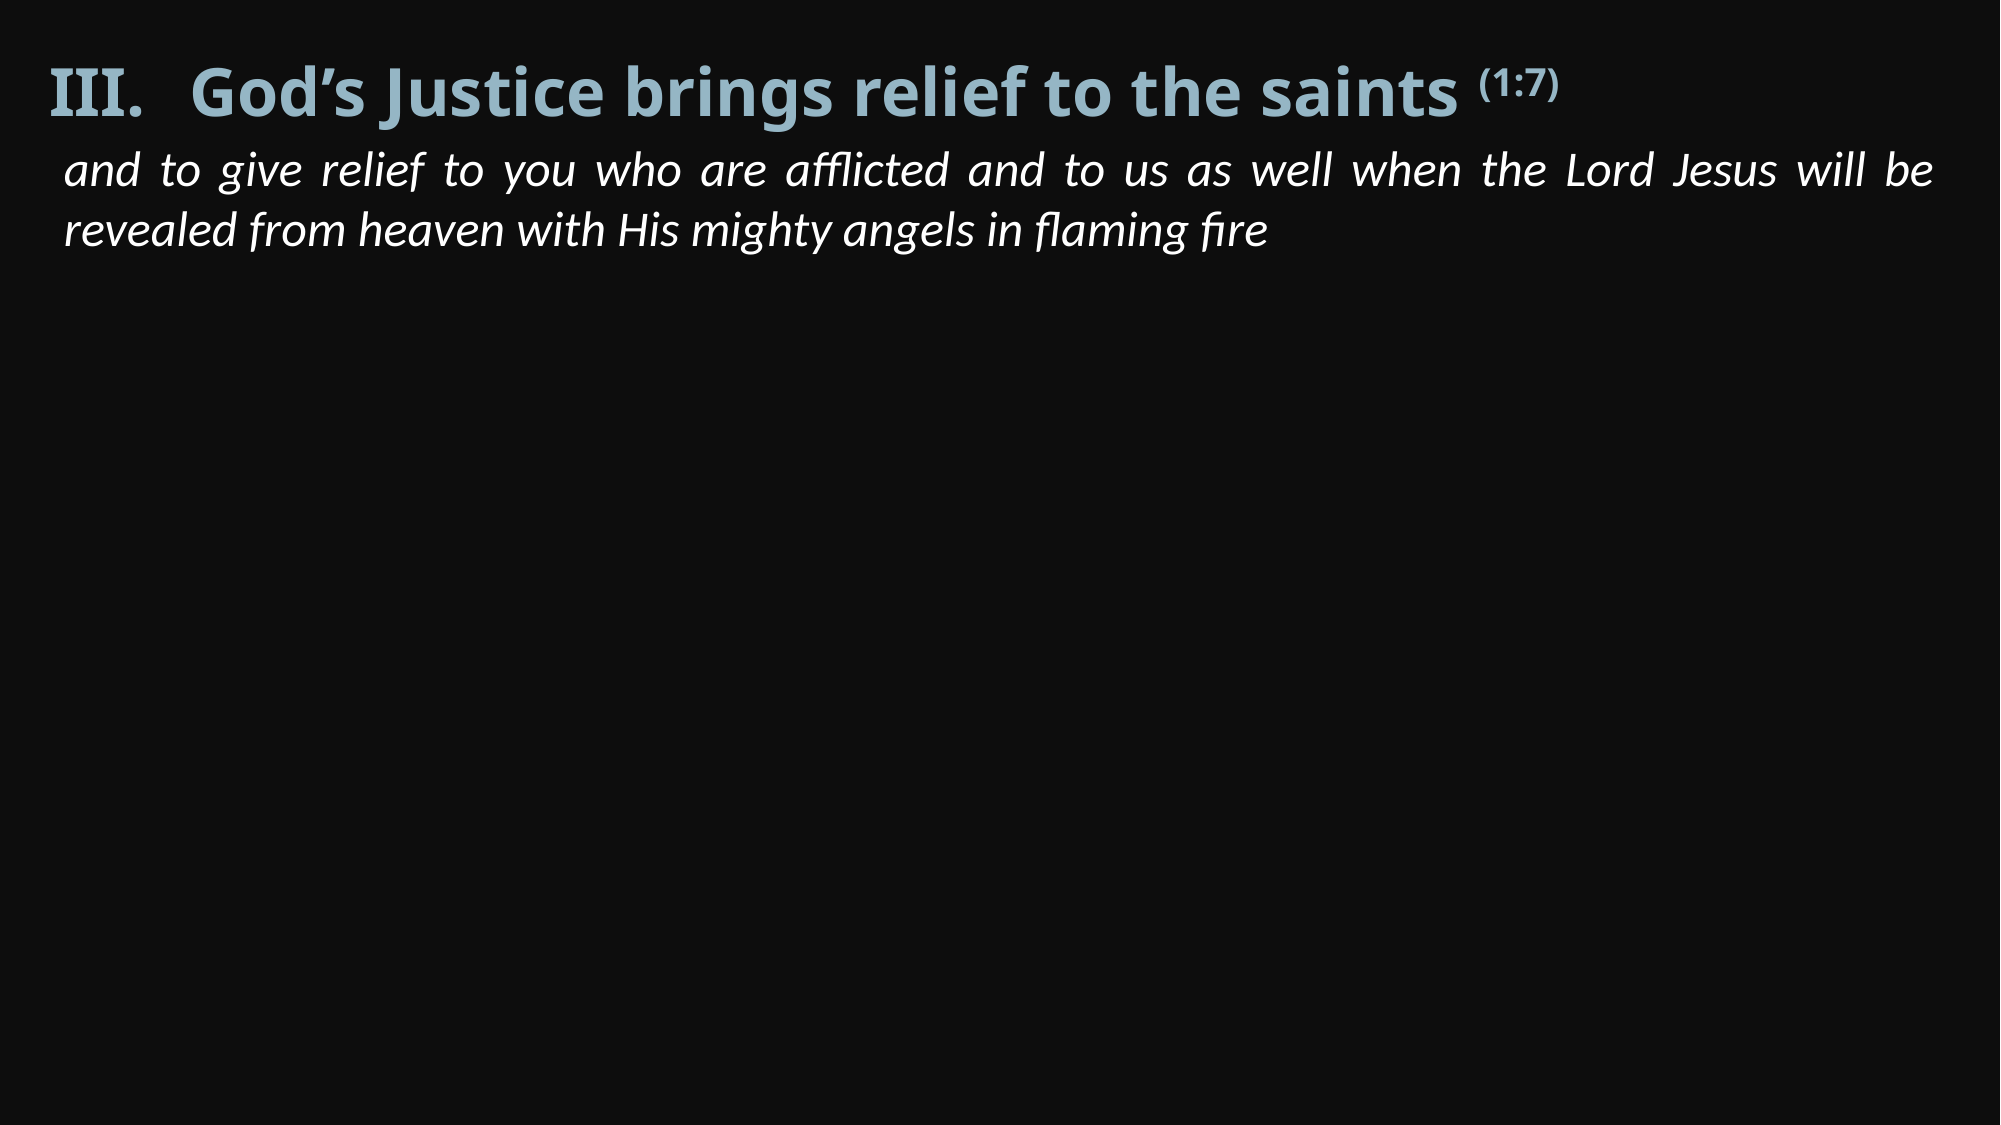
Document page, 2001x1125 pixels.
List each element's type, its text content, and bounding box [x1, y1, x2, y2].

subtitle God’s Justice brings relief to the saints (1:7) [34, 42, 1951, 184]
text_box and to give relief to you who are afflicted and to us as well when the Lord Jesus will be revealed from heaven with His mighty angels in flaming fire [49, 128, 1951, 264]
